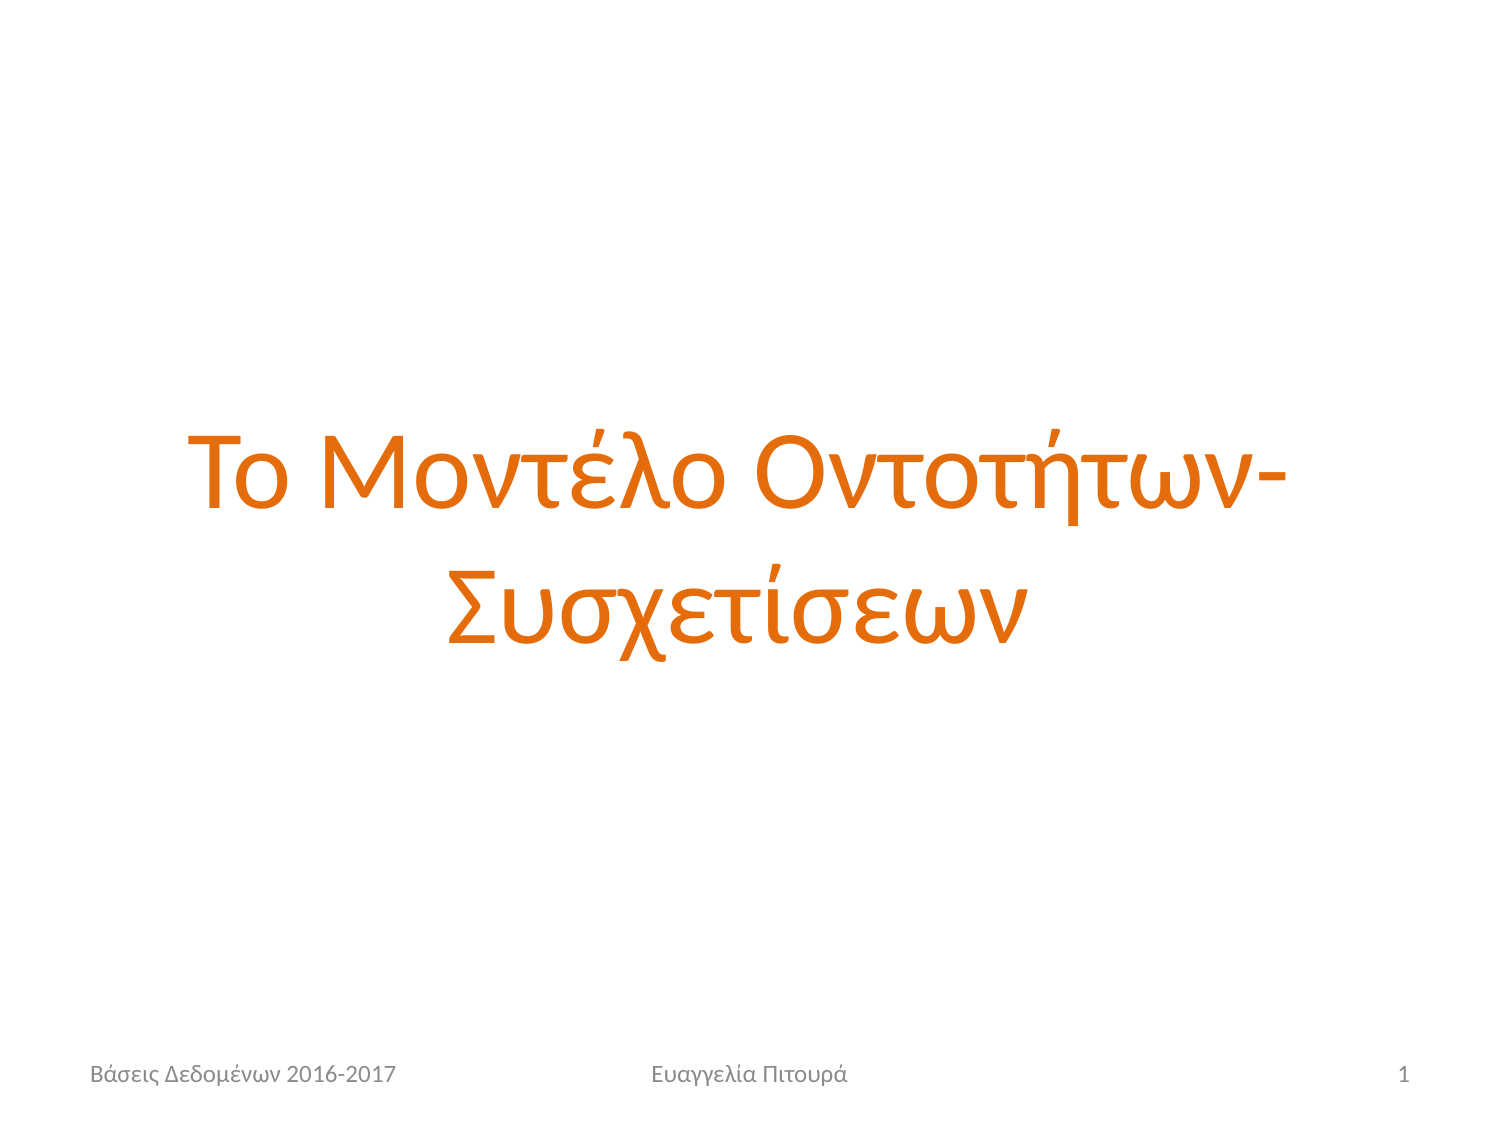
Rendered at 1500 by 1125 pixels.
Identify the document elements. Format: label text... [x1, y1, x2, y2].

slide_number 1 [1074, 1042, 1425, 1103]
text_box Το Μοντέλο Οντοτήτων-Συσχετίσεων [74, 389, 1402, 674]
slide_number Βάσεις Δεδομένων 2016-2017 [75, 1042, 425, 1103]
footer Ευαγγελία Πιτουρά [512, 1042, 988, 1103]
